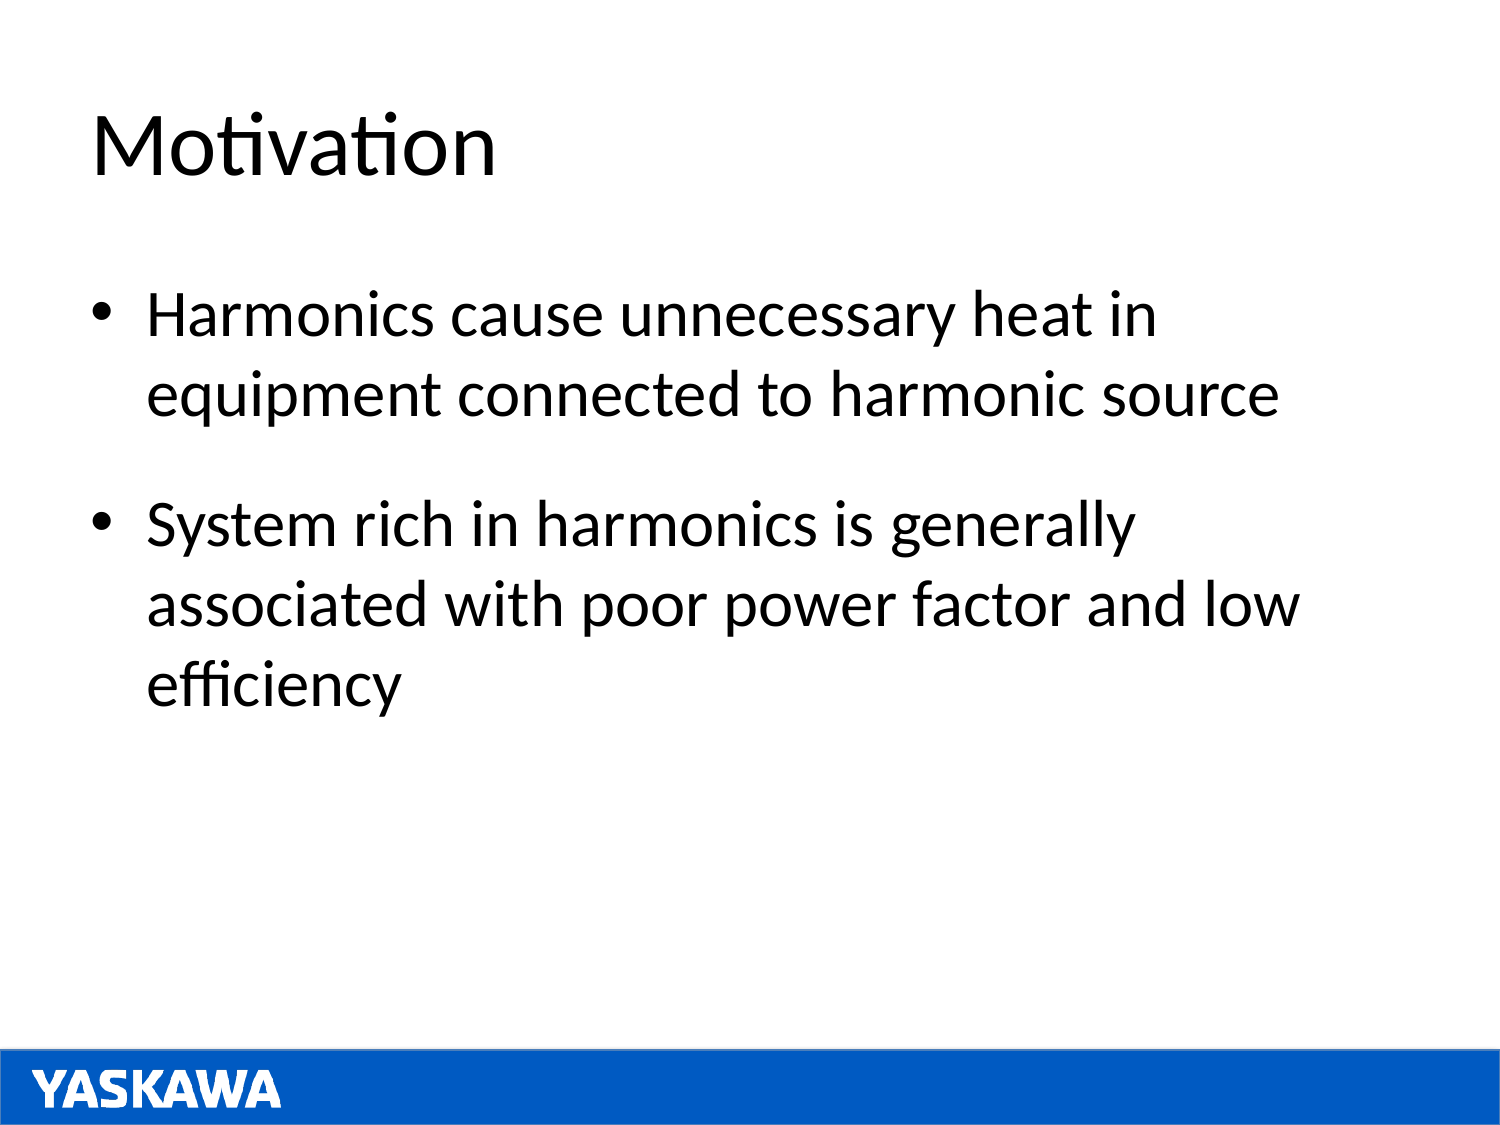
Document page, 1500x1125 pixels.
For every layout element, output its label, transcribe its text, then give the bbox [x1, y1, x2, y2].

list Harmonics cause unnecessary heat in equipment connected to harmonic source System rich in harmonics is generally associated with poor power factor and low efficiency [75, 262, 1425, 738]
picture [24, 1062, 288, 1115]
title Motivation [75, 45, 1425, 233]
